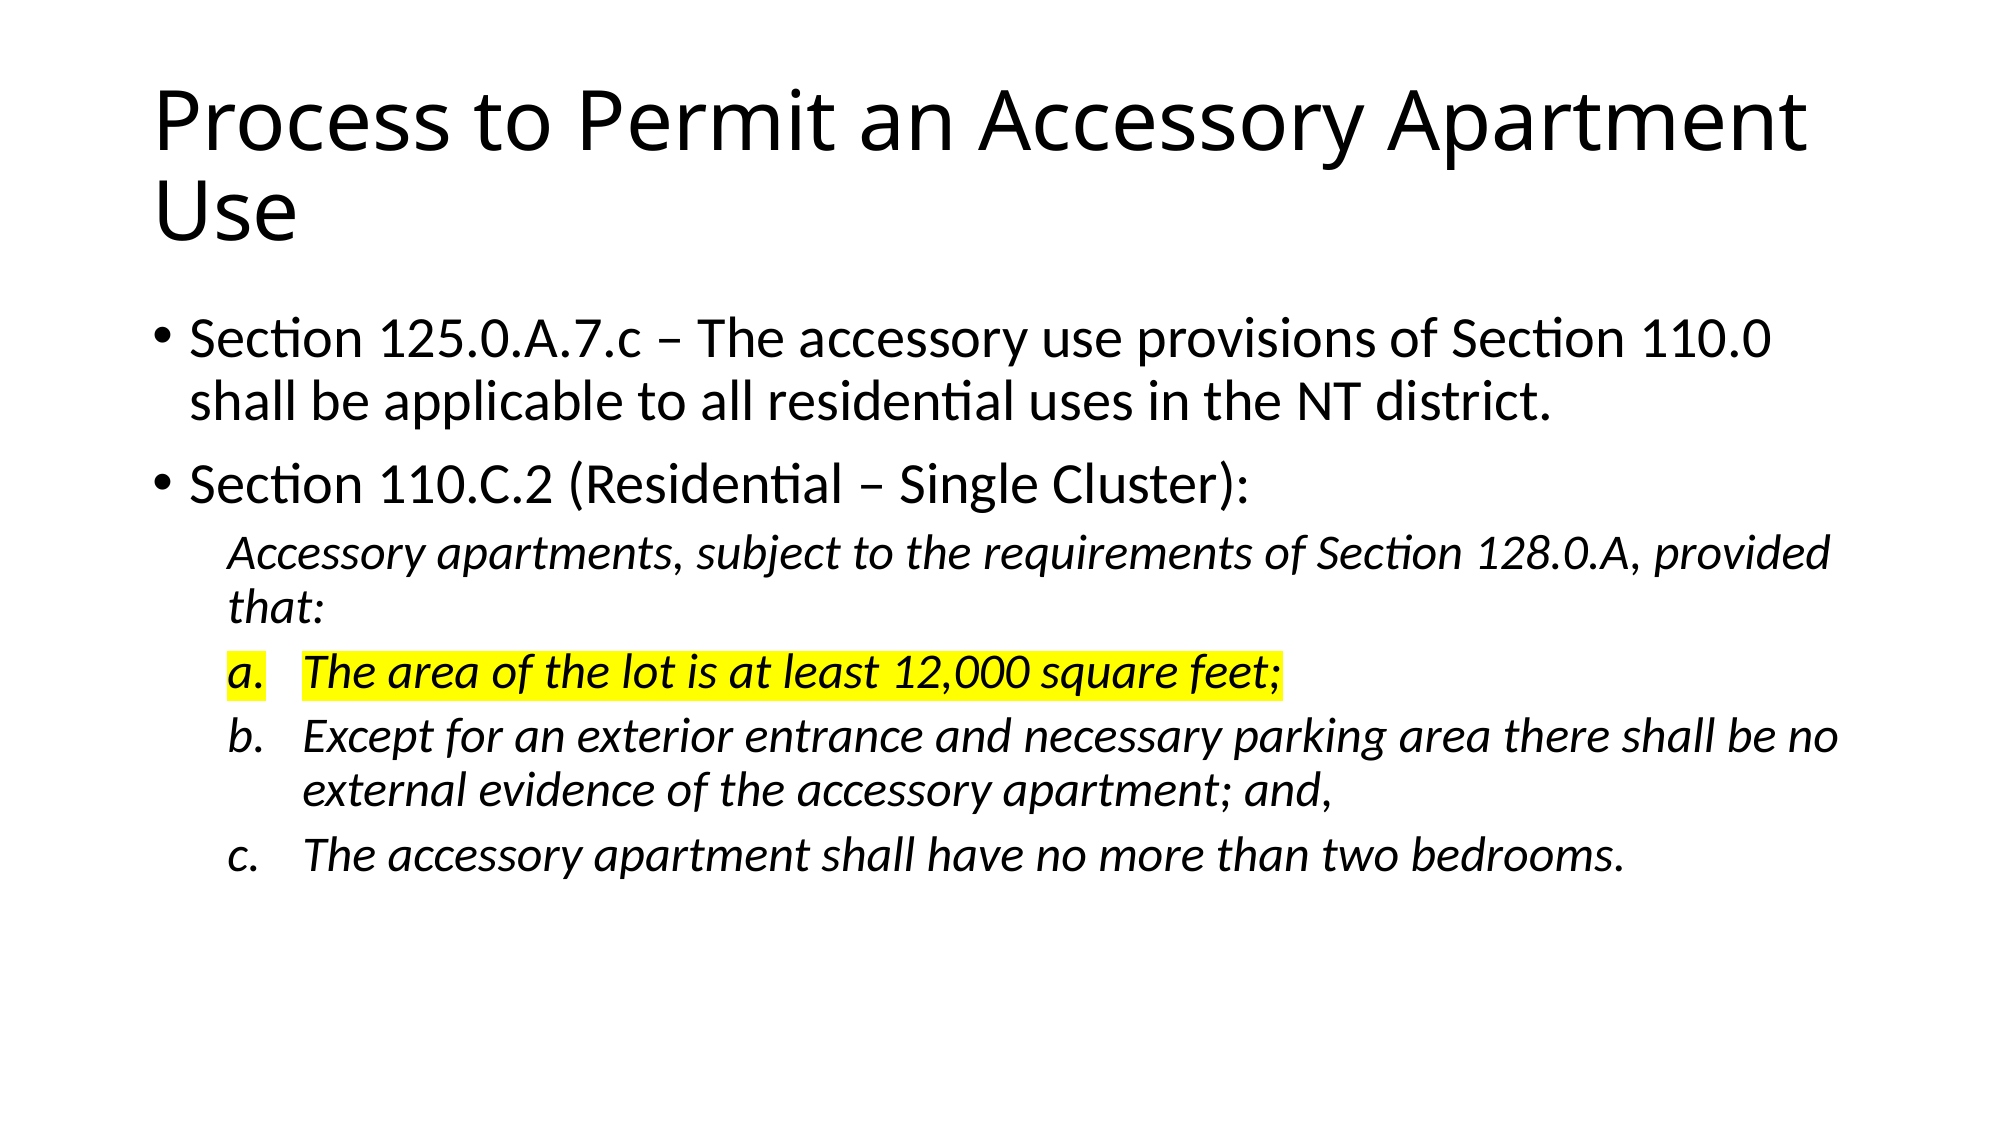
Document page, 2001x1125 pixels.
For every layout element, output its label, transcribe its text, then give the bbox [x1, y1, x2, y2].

list Section 125.0.A.7.c – The accessory use provisions of Section 110.0 shall be applicable to all residential uses in the NT district. Section 110.C.2 (Residential – Single Cluster): Accessory apartments, subject to the requirements of Section 128.0.A, provided that: The area of the lot is at least 12,000 square feet; Except for an exterior entrance and necessary parking area there shall be no external evidence of the accessory apartment; and, The accessory apartment shall have no more than two bedrooms. [137, 299, 1863, 1014]
title Process to Permit an Accessory Apartment Use [137, 59, 1863, 278]
